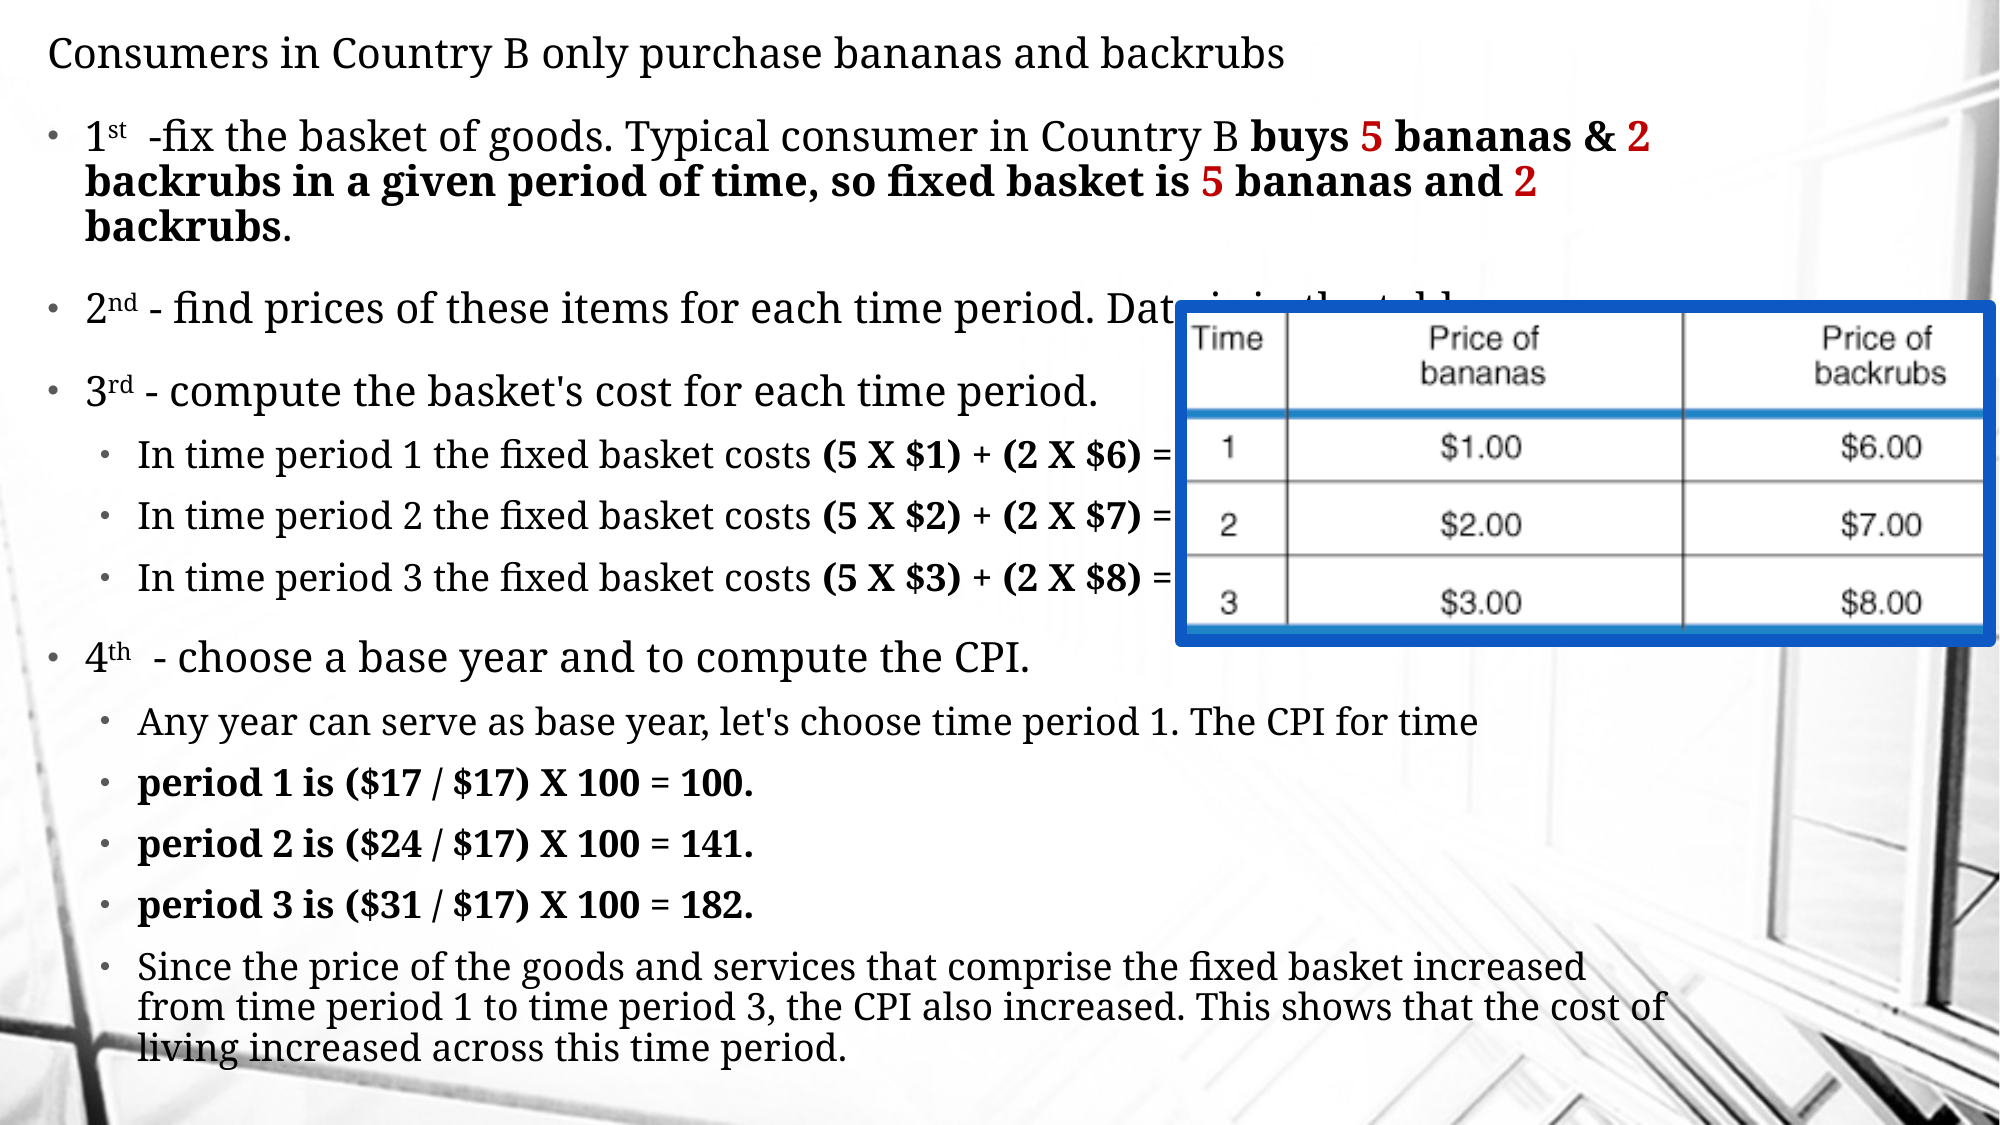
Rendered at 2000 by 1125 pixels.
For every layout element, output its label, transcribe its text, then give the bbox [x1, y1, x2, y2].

picture [0, 0, 2000, 1125]
list Consumers in Country B only purchase bananas and backrubs 1st -fix the basket of goods. Typical consumer in Country B buys 5 bananas & 2 backrubs in a given period of time, so fixed basket is 5 bananas and 2 backrubs. 2nd - find prices of these items for each time period. Data is in the table 3rd - compute the basket's cost for each time period. In time period 1 the fixed basket costs (5 X $1) + (2 X $6) = $17 In time period 2 the fixed basket costs (5 X $2) + (2 X $7) = $24 In time period 3 the fixed basket costs (5 X $3) + (2 X $8) = $31 4th - choose a base year and to compute the CPI. Any year can serve as base year, let's choose time period 1. The CPI for time period 1 is ($17 / $17) X 100 = 100. period 2 is ($24 / $17) X 100 = 141. period 3 is ($31 / $17) X 100 = 182. Since the price of the goods and services that comprise the fixed basket increased from time period 1 to time period 3, the CPI also increased. This shows that the cost of living increased across this time period. [24, 24, 1688, 1100]
